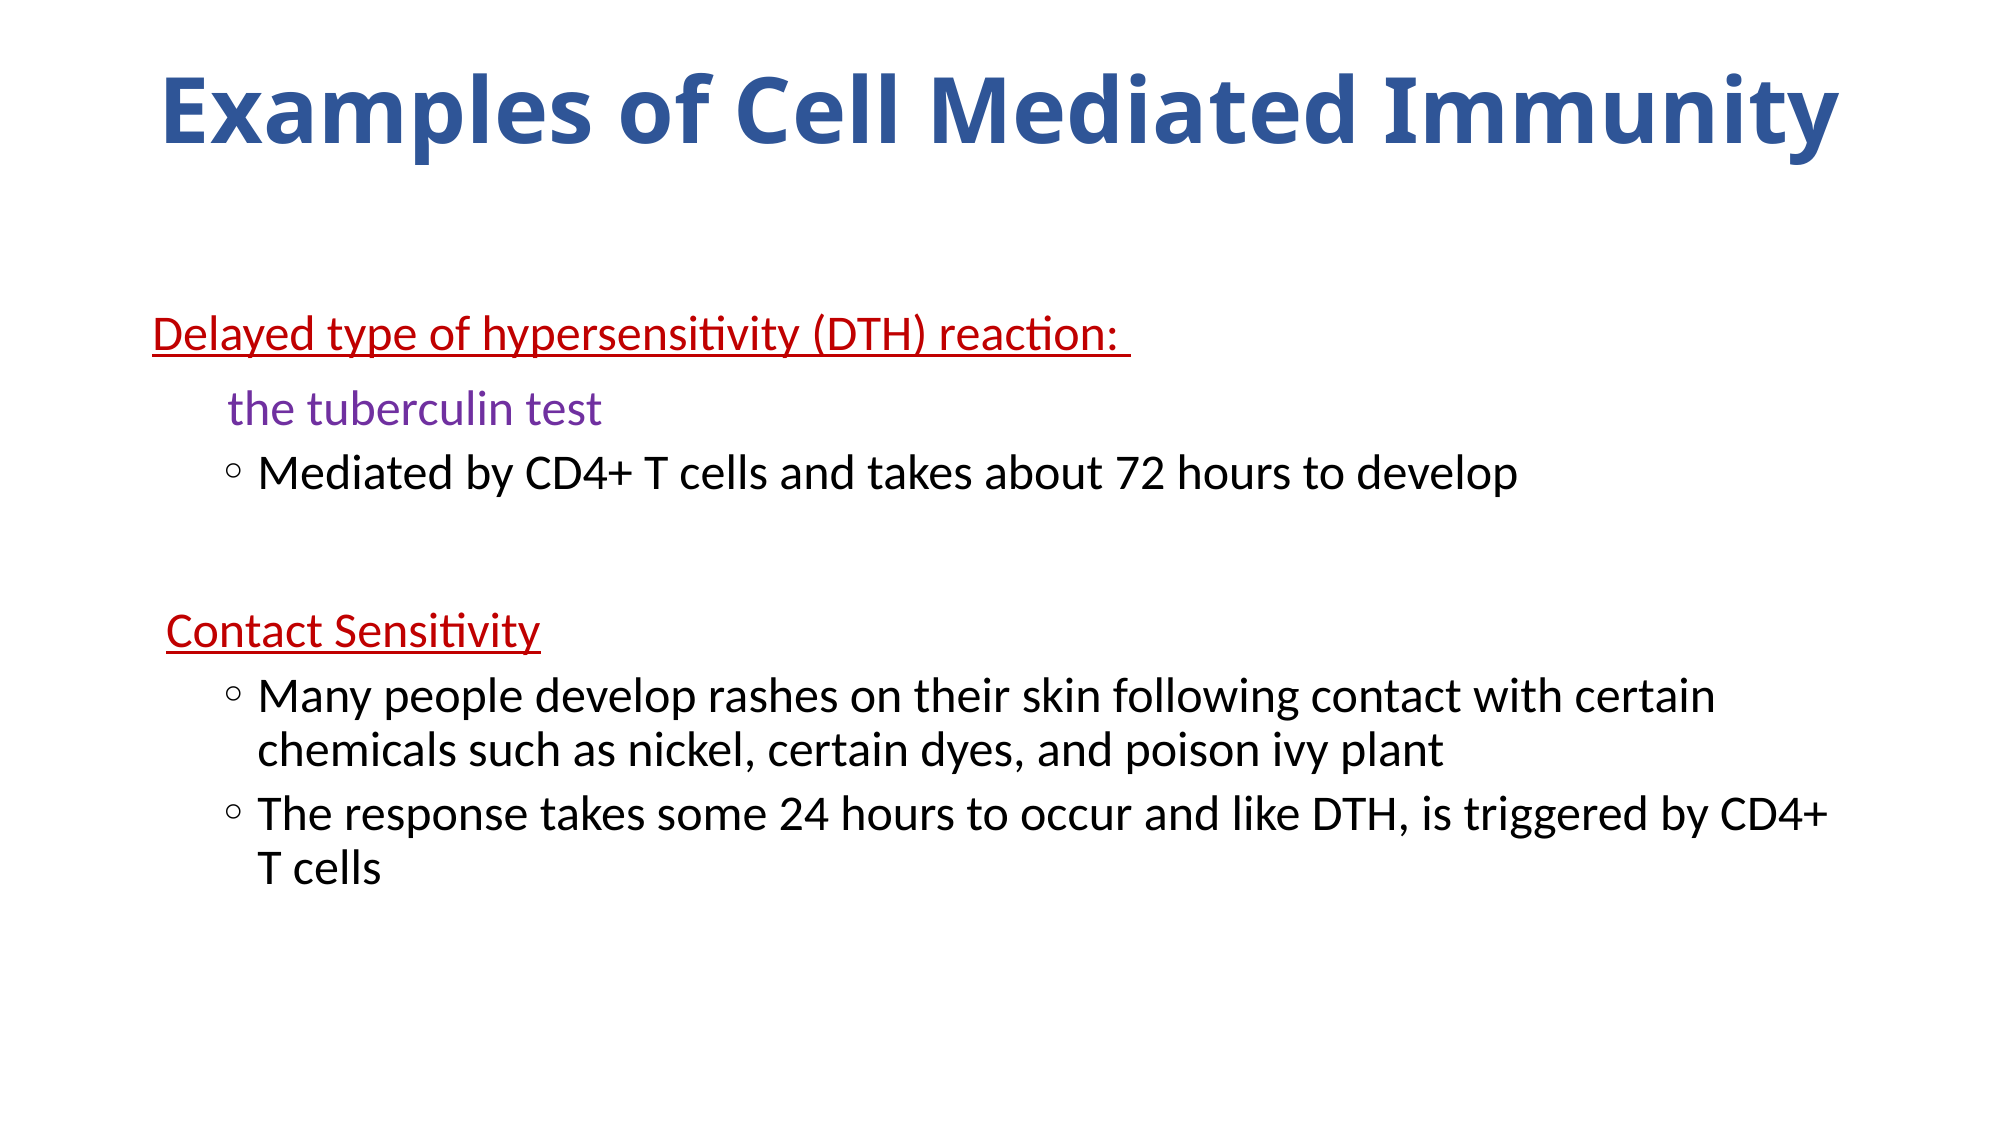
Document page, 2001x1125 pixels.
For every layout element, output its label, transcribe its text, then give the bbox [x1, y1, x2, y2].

list Delayed type of hypersensitivity (DTH) reaction: the tuberculin test Mediated by CD4+ T cells and takes about 72 hours to develop Contact Sensitivity Many people develop rashes on their skin following contact with certain chemicals such as nickel, certain dyes, and poison ivy plant The response takes some 24 hours to occur and like DTH, is triggered by CD4+ T cells [137, 299, 1863, 1014]
title Examples of Cell Mediated Immunity [137, 59, 1863, 278]
